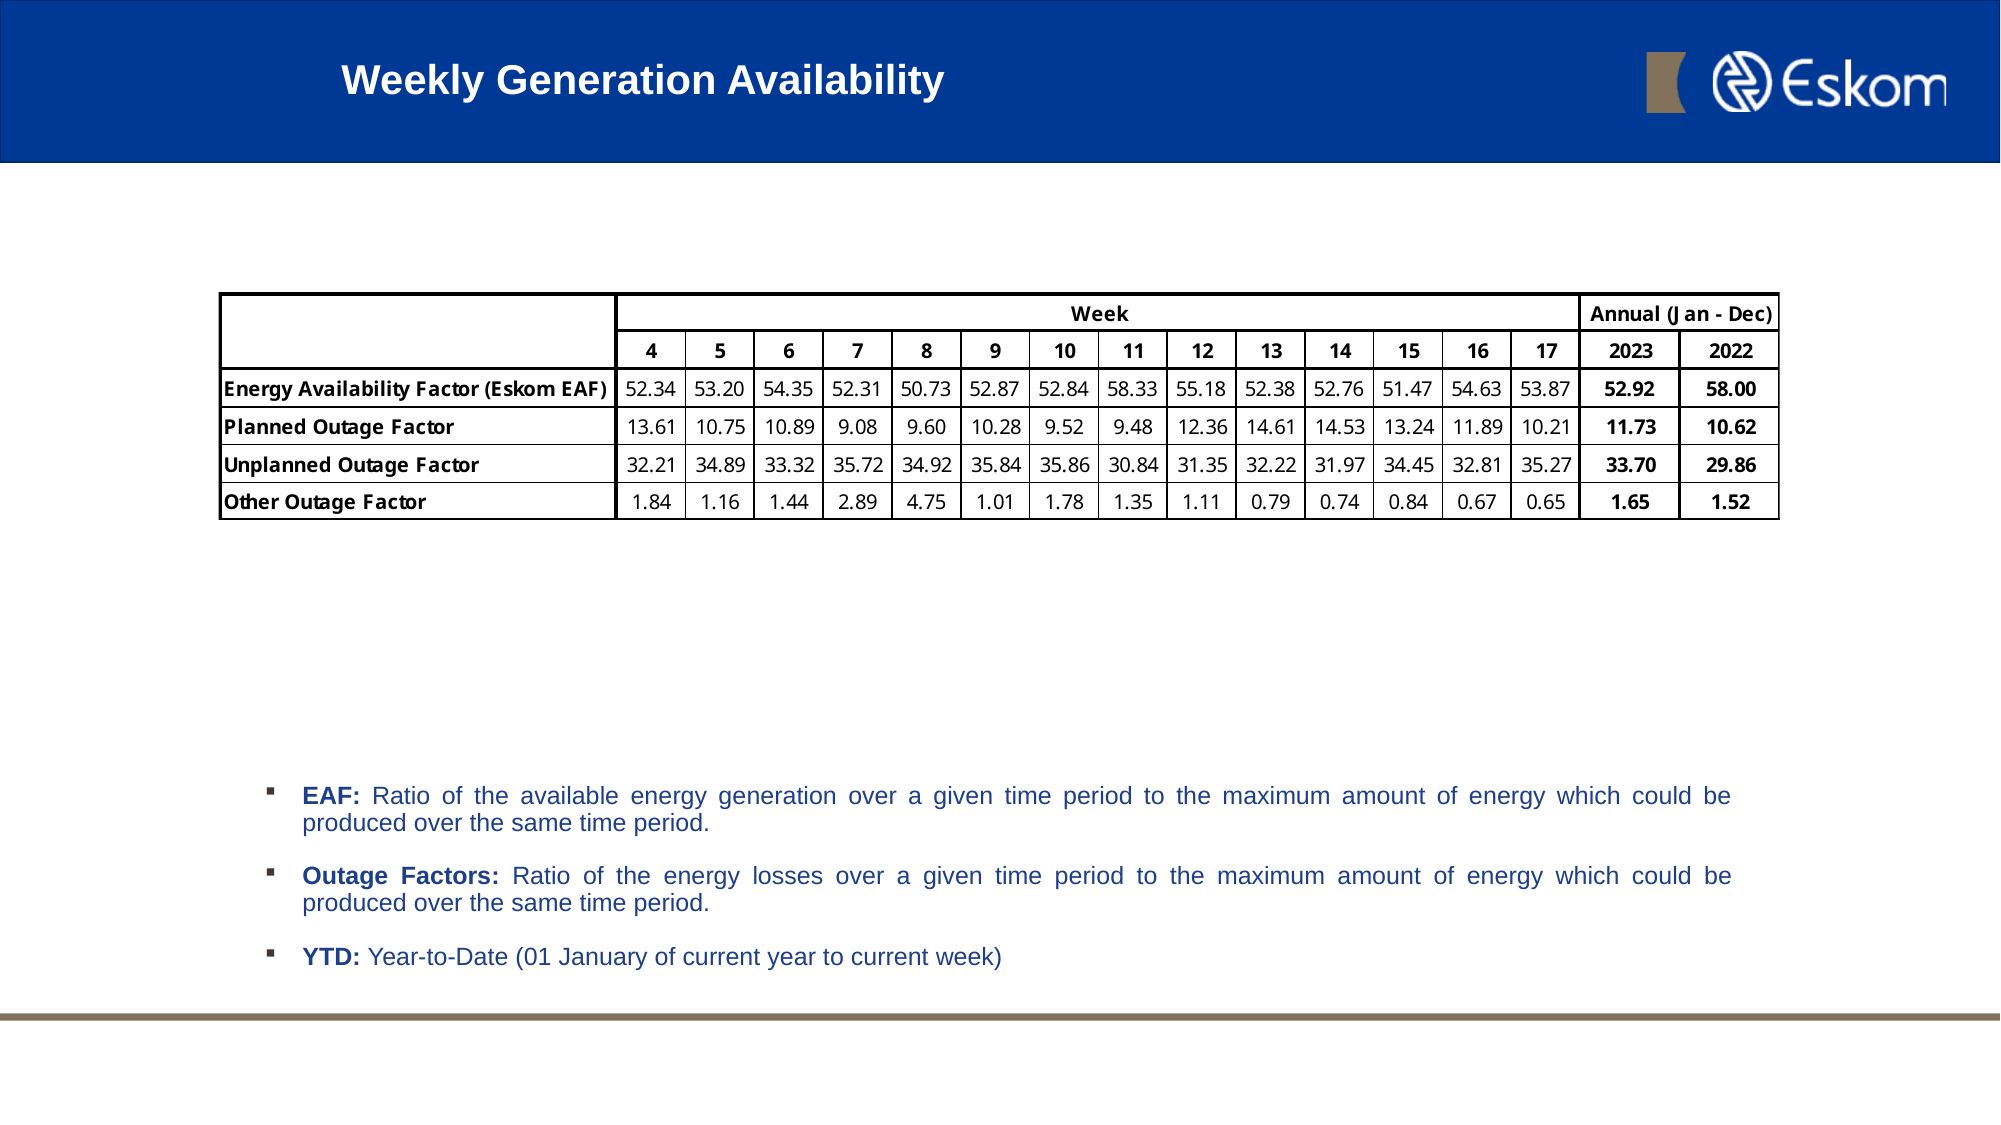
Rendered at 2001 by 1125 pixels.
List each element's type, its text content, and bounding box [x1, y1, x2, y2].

picture [218, 292, 1782, 522]
list EAF: Ratio of the available energy generation over a given time period to the maximum amount of energy which could be produced over the same time period. Outage Factors: Ratio of the energy losses over a given time period to the maximum amount of energy which could be produced over the same time period. YTD: Year-to-Date (01 January of current year to current week) [249, 775, 1750, 1000]
text_box Weekly Generation Availability [326, 27, 1297, 137]
